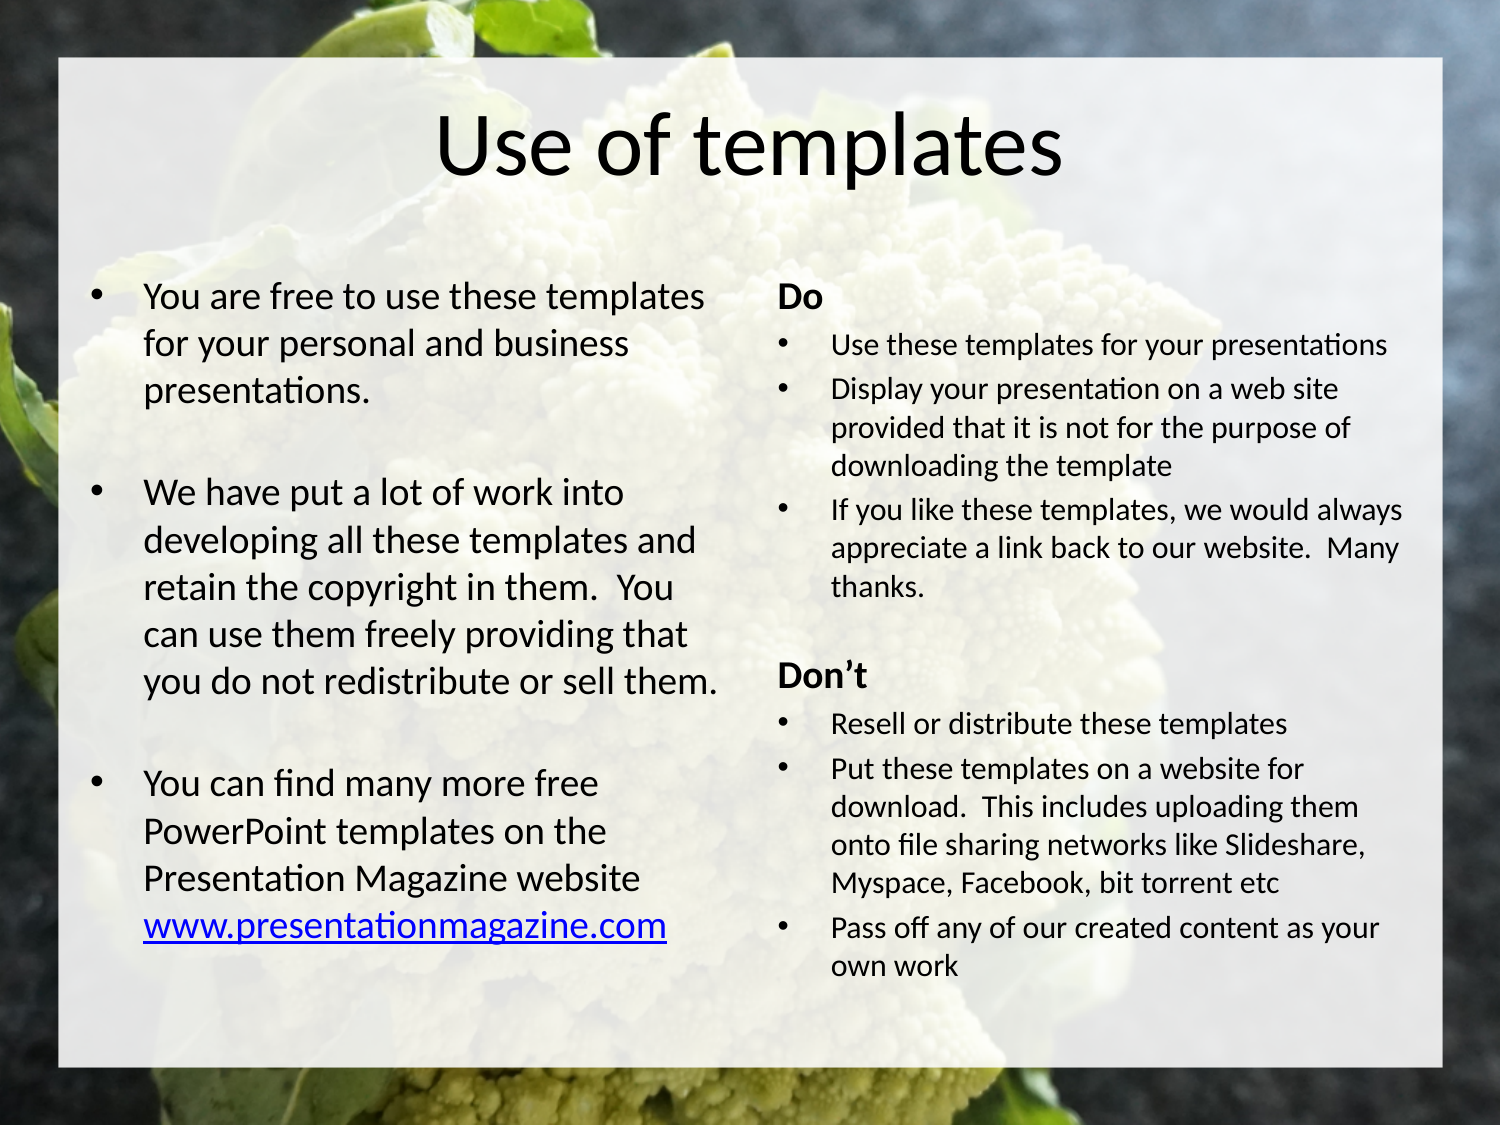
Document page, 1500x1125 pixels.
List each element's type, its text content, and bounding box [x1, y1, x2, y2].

list You are free to use these templates for your personal and business presentations. We have put a lot of work into developing all these templates and retain the copyright in them. You can use them freely providing that you do not redistribute or sell them. You can find many more free PowerPoint templates on the Presentation Magazine website www.presentationmagazine.com [75, 262, 738, 1005]
picture [0, 0, 1500, 1125]
list Do Use these templates for your presentations Display your presentation on a web site provided that it is not for the purpose of downloading the template If you like these templates, we would always appreciate a link back to our website. Many thanks. Don’t Resell or distribute these templates Put these templates on a website for download. This includes uploading them onto file sharing networks like Slideshare, Myspace, Facebook, bit torrent etc Pass off any of our created content as your own work [762, 262, 1425, 1005]
title Use of templates [75, 45, 1425, 233]
